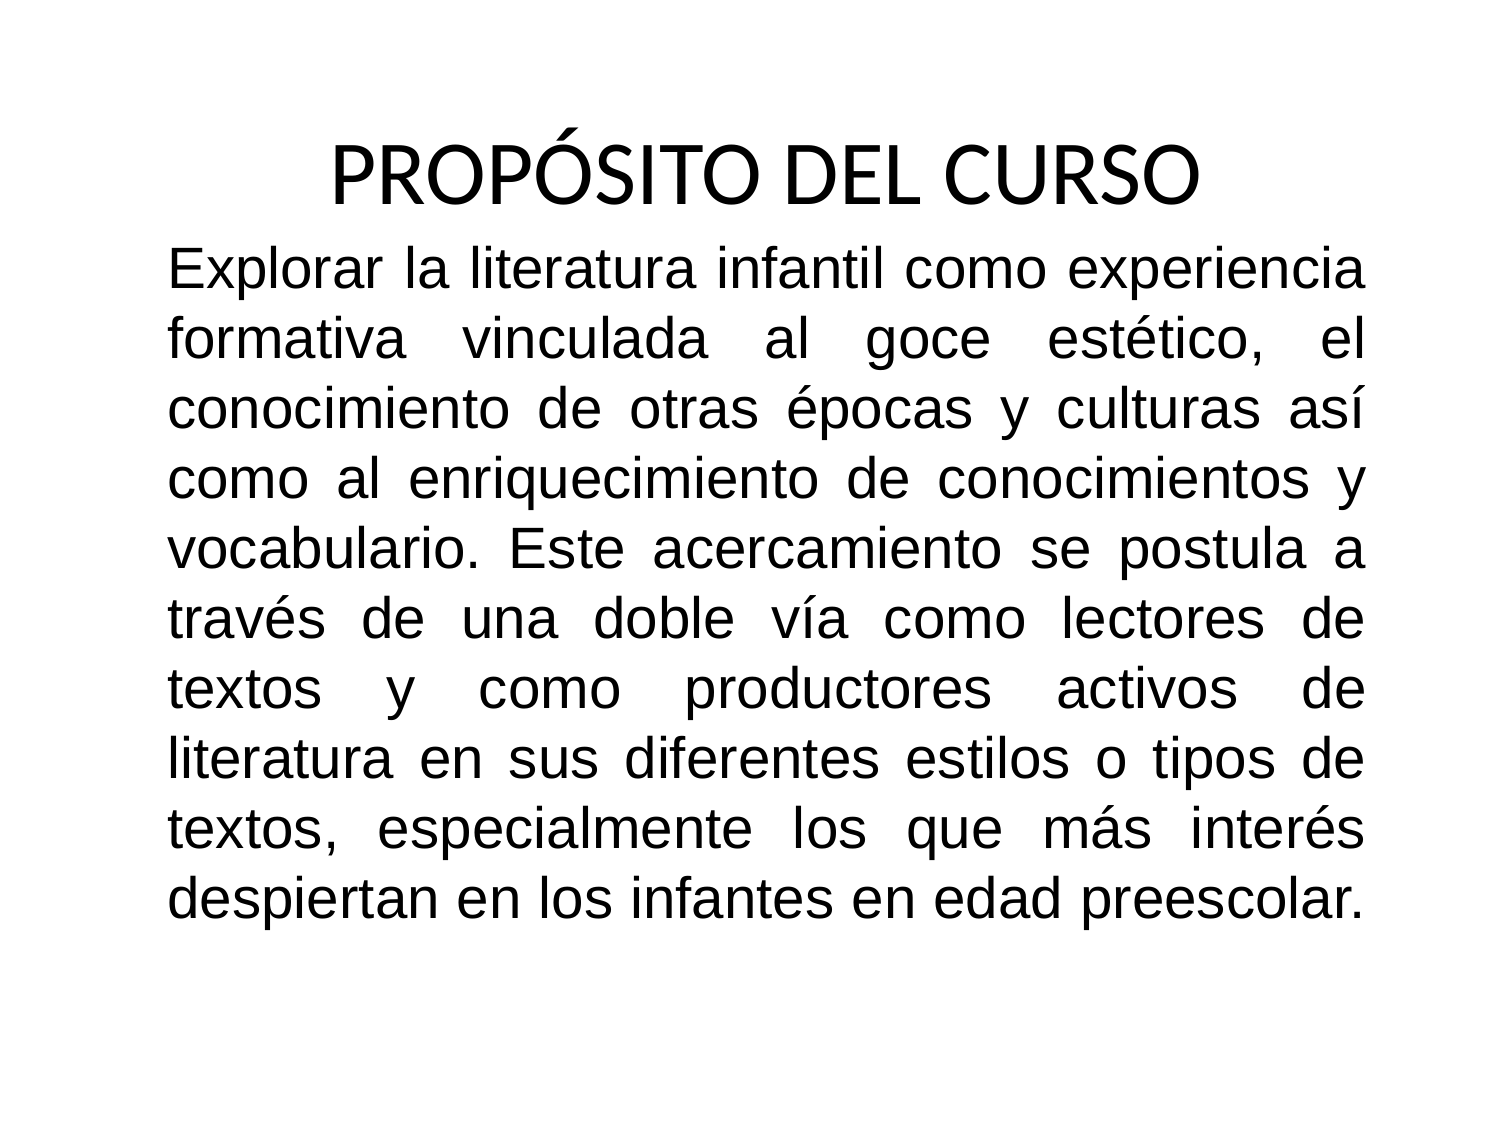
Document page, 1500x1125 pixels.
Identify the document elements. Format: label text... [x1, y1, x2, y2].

subtitle Explorar la literatura infantil como experiencia formativa vinculada al goce estético, el conocimiento de otras épocas y culturas así como al enriquecimiento de conocimientos y vocabulario. Este acercamiento se postula a través de una doble vía como lectores de textos y como productores activos de literatura en sus diferentes estilos o tipos de textos, especialmente los que más interés despiertan en los infantes en edad preescolar. [152, 222, 1383, 961]
title PROPÓSITO DEL CURSO [128, 46, 1404, 288]
